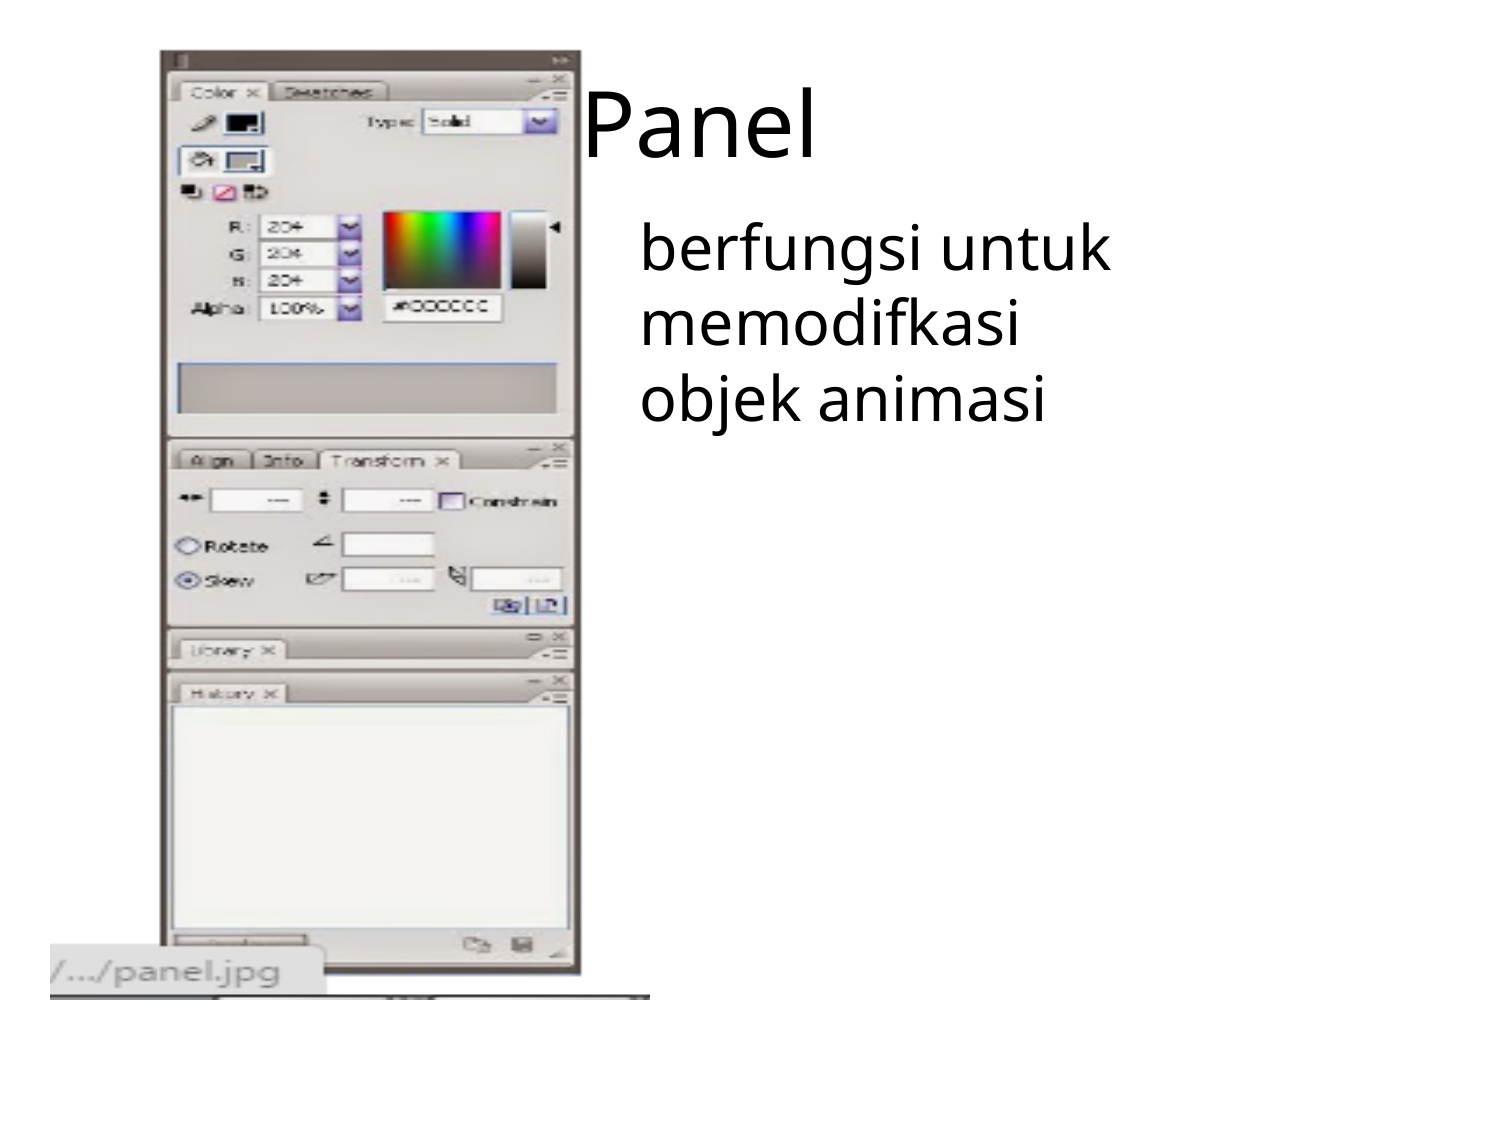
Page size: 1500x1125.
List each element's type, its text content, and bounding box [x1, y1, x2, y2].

text_box Panel [651, 0, 1338, 200]
text_box berfungsi untuk memodifkasi objek animasi [654, 200, 1500, 442]
picture [49, 0, 651, 1026]
